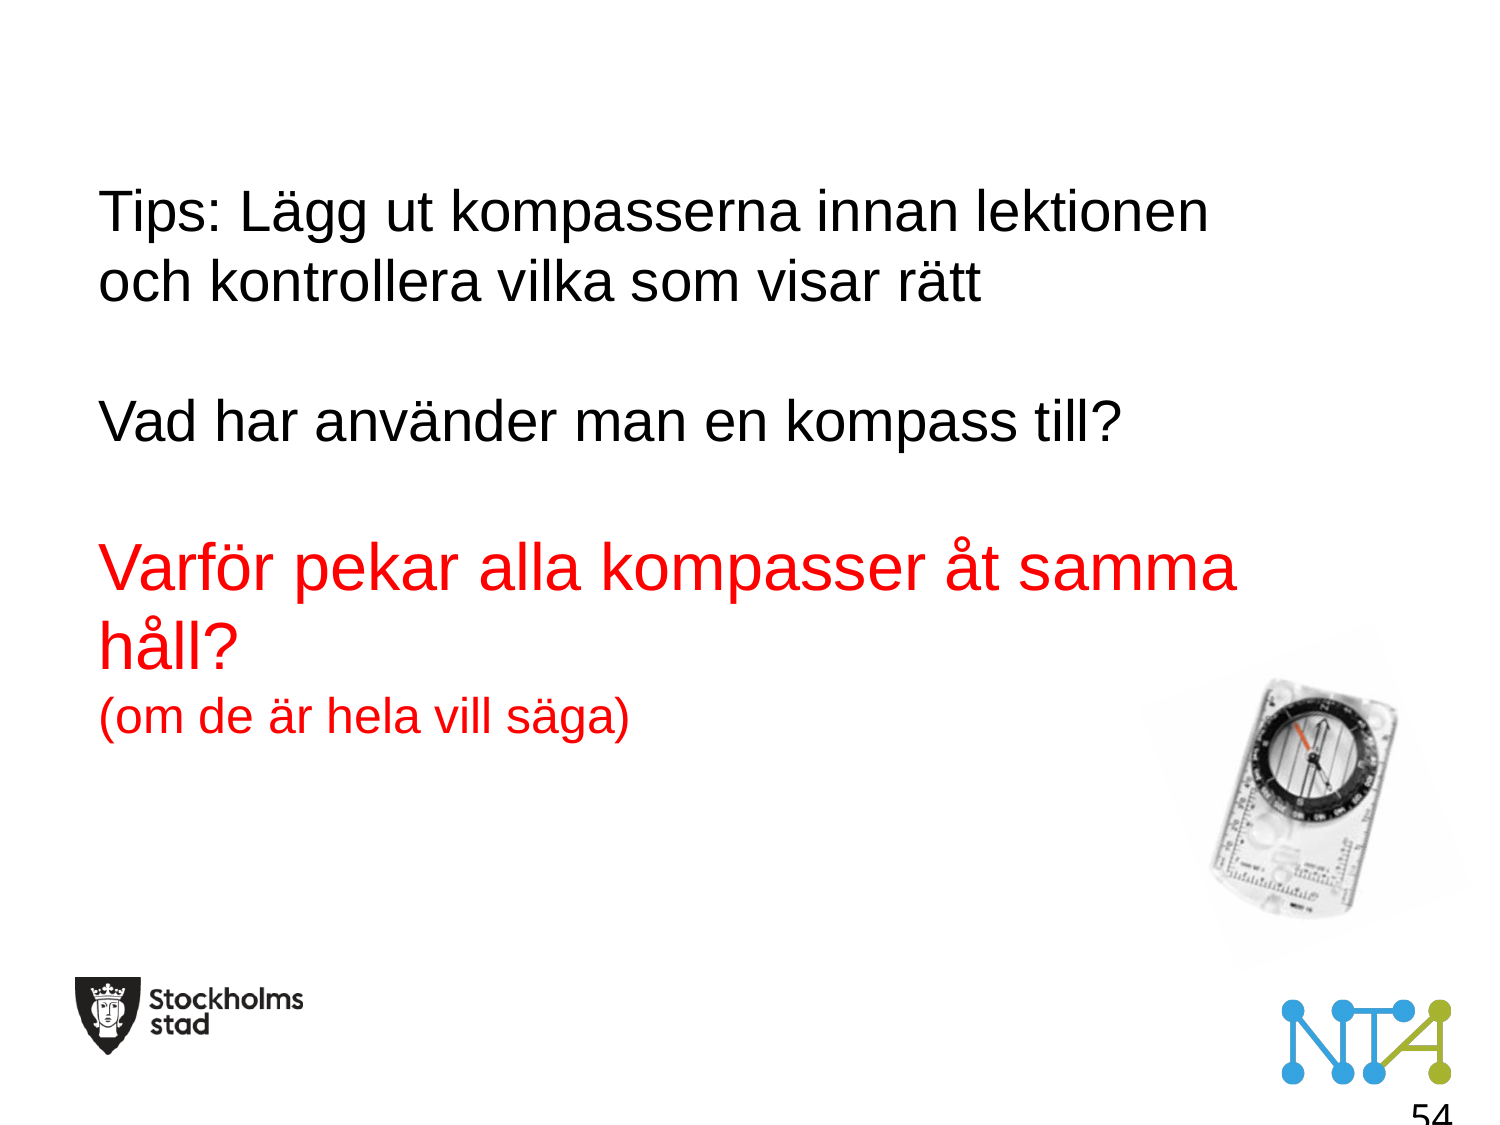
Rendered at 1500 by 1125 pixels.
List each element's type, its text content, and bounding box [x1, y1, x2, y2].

picture [75, 977, 303, 1055]
text_box 54 [1369, 1086, 1495, 1125]
picture [1280, 996, 1453, 1088]
text_box Tips: Lägg ut kompasserna innan lektionen och kontrollera vilka som visar rätt Vad har använder man en kompass till? Varför pekar alla kompasser åt samma håll? (om de är hela vill säga) [83, 165, 1306, 811]
picture [1179, 623, 1470, 972]
